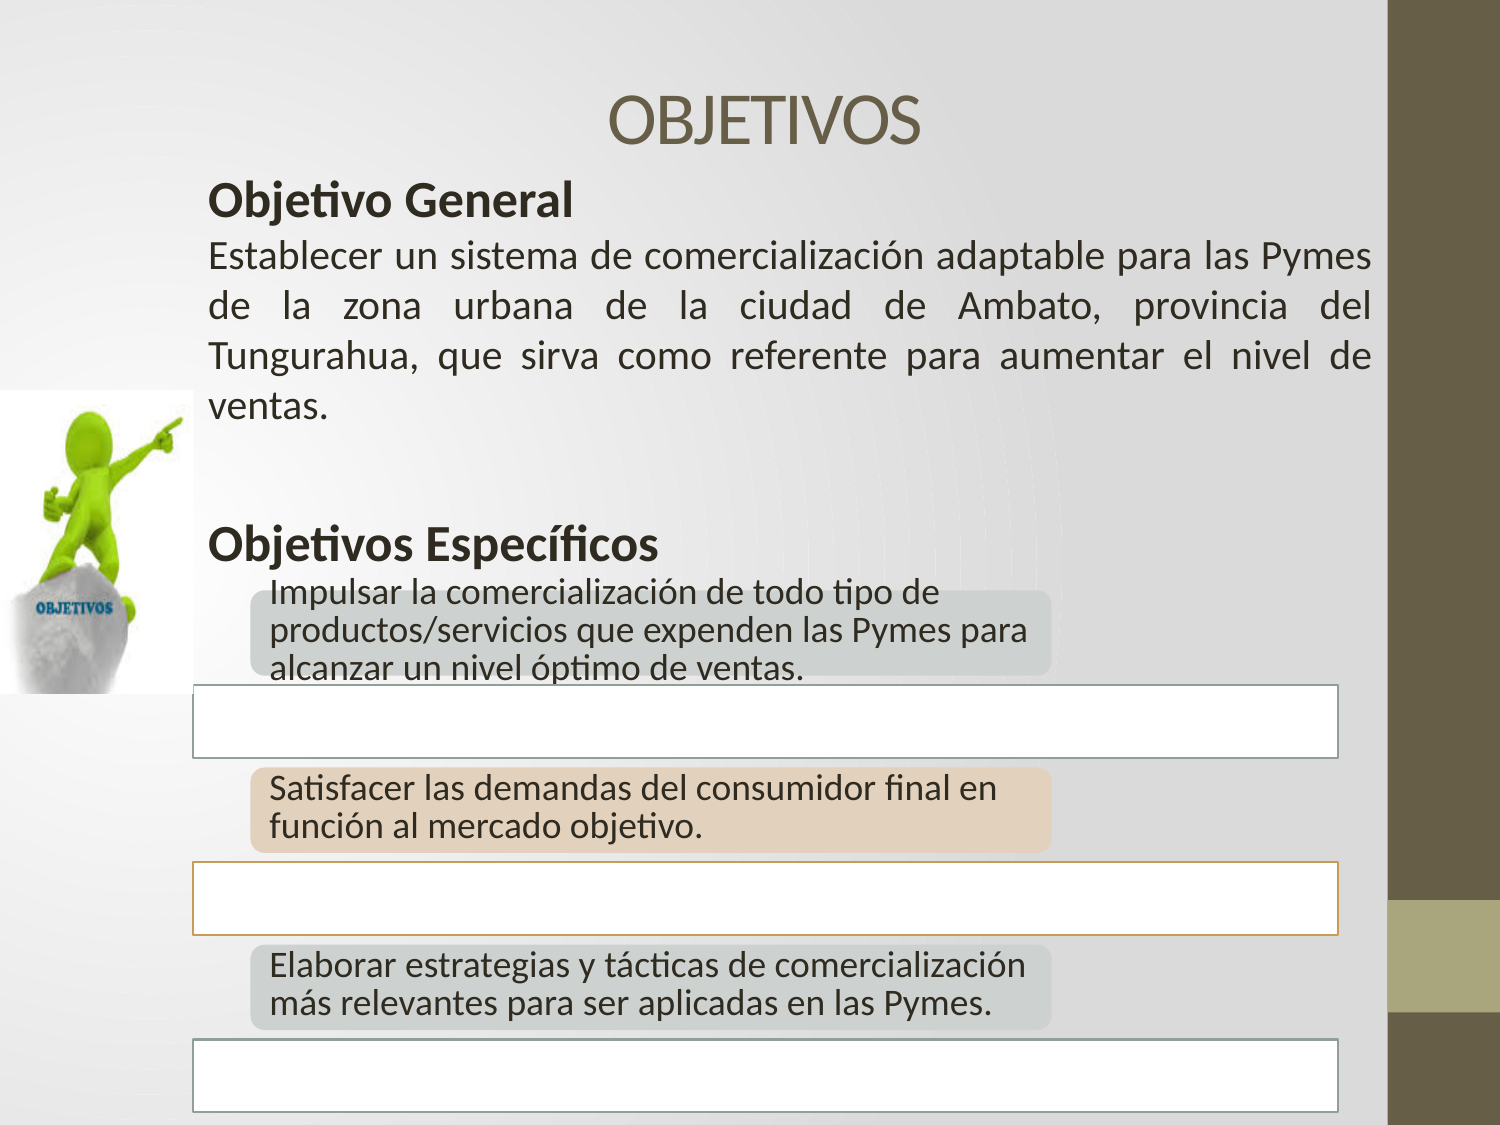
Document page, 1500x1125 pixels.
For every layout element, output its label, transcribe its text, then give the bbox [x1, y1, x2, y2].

picture [0, 390, 194, 694]
text_box Objetivo General Establecer un sistema de comercialización adaptable para las Pymes de la zona urbana de la ciudad de Ambato, provincia del Tungurahua, que sirva como referente para aumentar el nivel de ventas. Objetivos Específicos [193, 126, 1388, 579]
text_box OBJETIVOS [547, 16, 985, 126]
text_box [192, 580, 1339, 1113]
